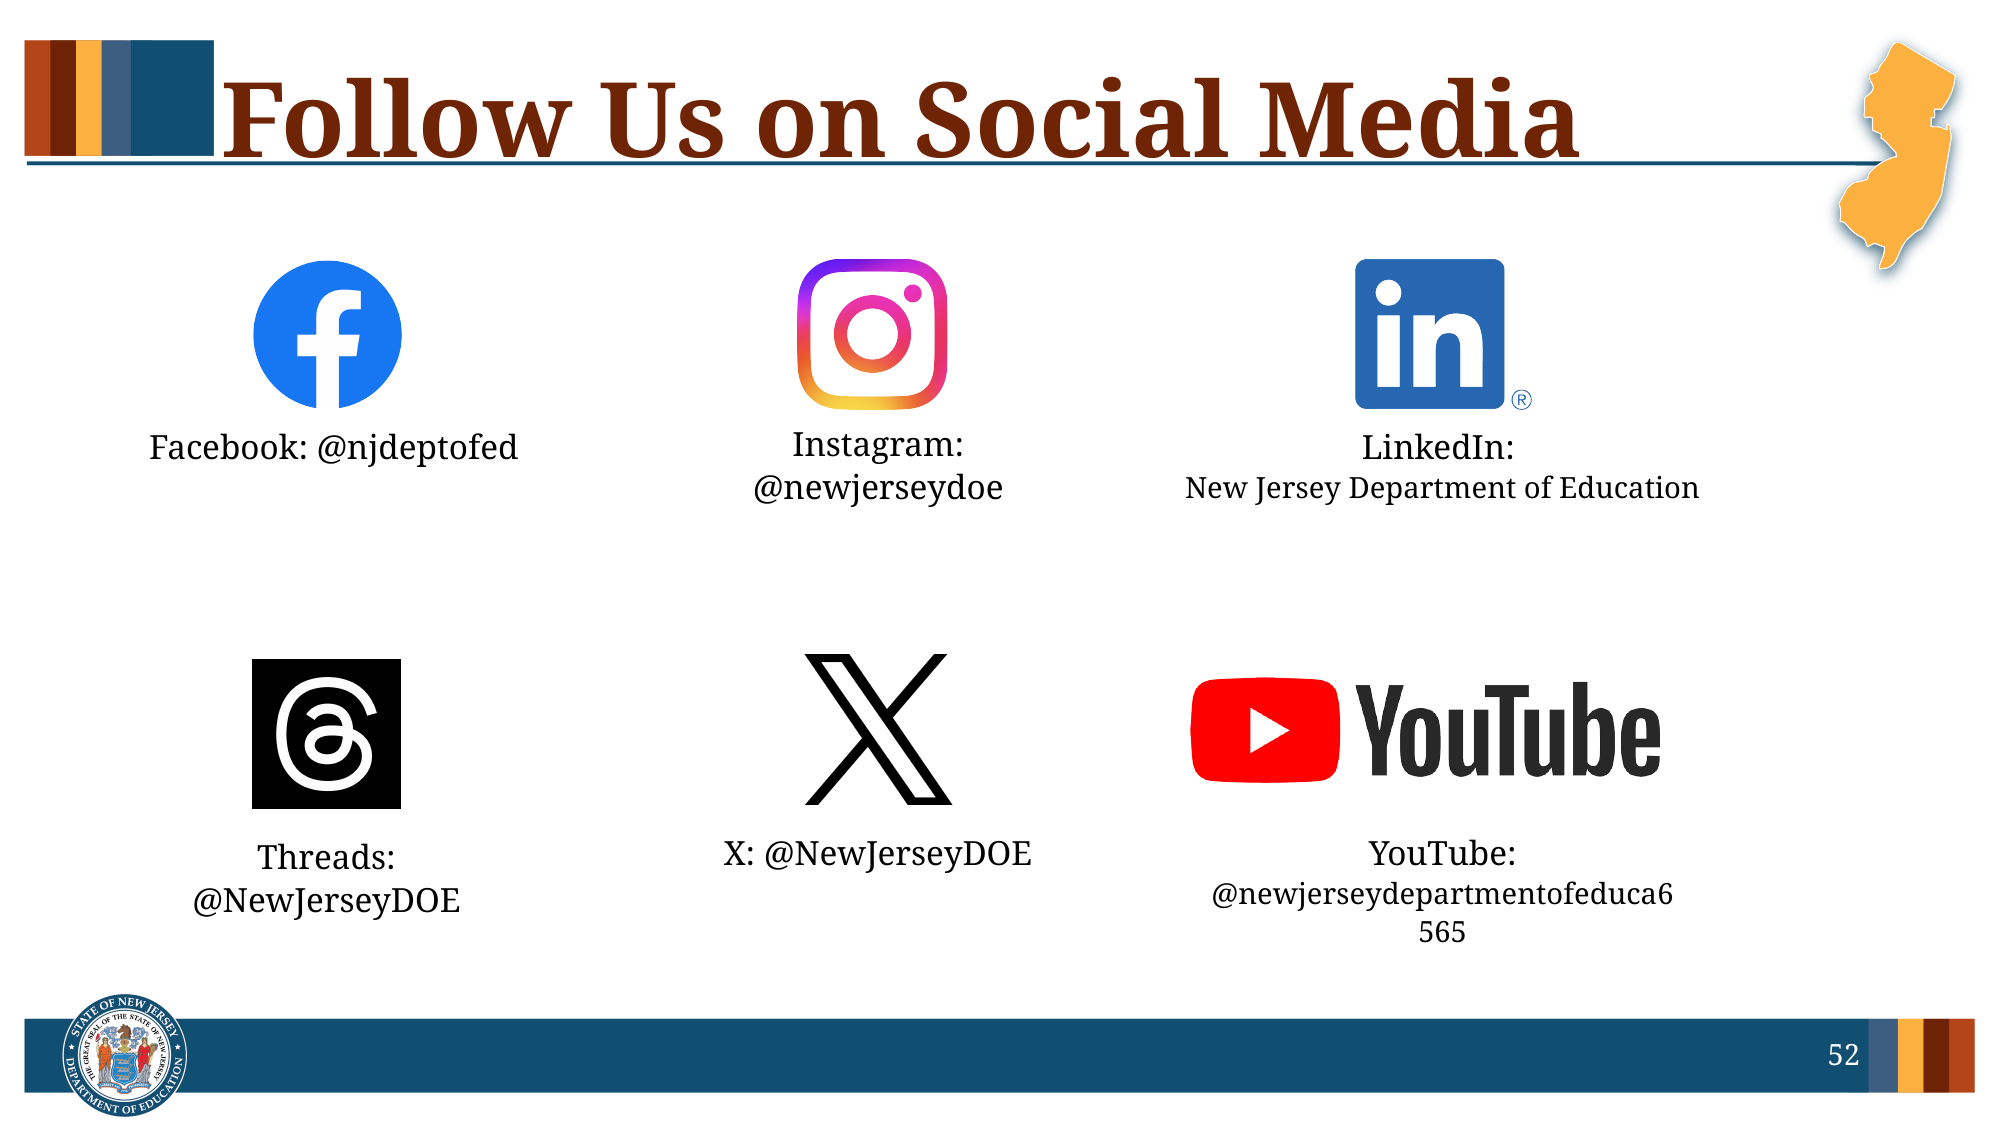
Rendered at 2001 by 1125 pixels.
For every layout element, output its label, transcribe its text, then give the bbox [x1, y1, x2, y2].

picture [24, 992, 1975, 1119]
list Threads: @NewJerseyDOE [122, 825, 531, 976]
title Follow Us on Social Media [206, 62, 1863, 185]
picture [24, 26, 1976, 410]
slide_number 52 [1425, 1026, 1876, 1087]
picture [1190, 677, 1660, 783]
list Instagram: @newjerseydoe [674, 412, 1083, 563]
list LinkedIn: New Jersey Department of Education [1146, 415, 1740, 566]
picture [251, 659, 402, 810]
list Facebook: @njdeptofed [122, 415, 531, 566]
list X: @NewJerseyDOE [674, 821, 1083, 972]
picture [803, 654, 954, 805]
list YouTube: @newjerseydepartmentofeduca6565 [1191, 821, 1694, 972]
